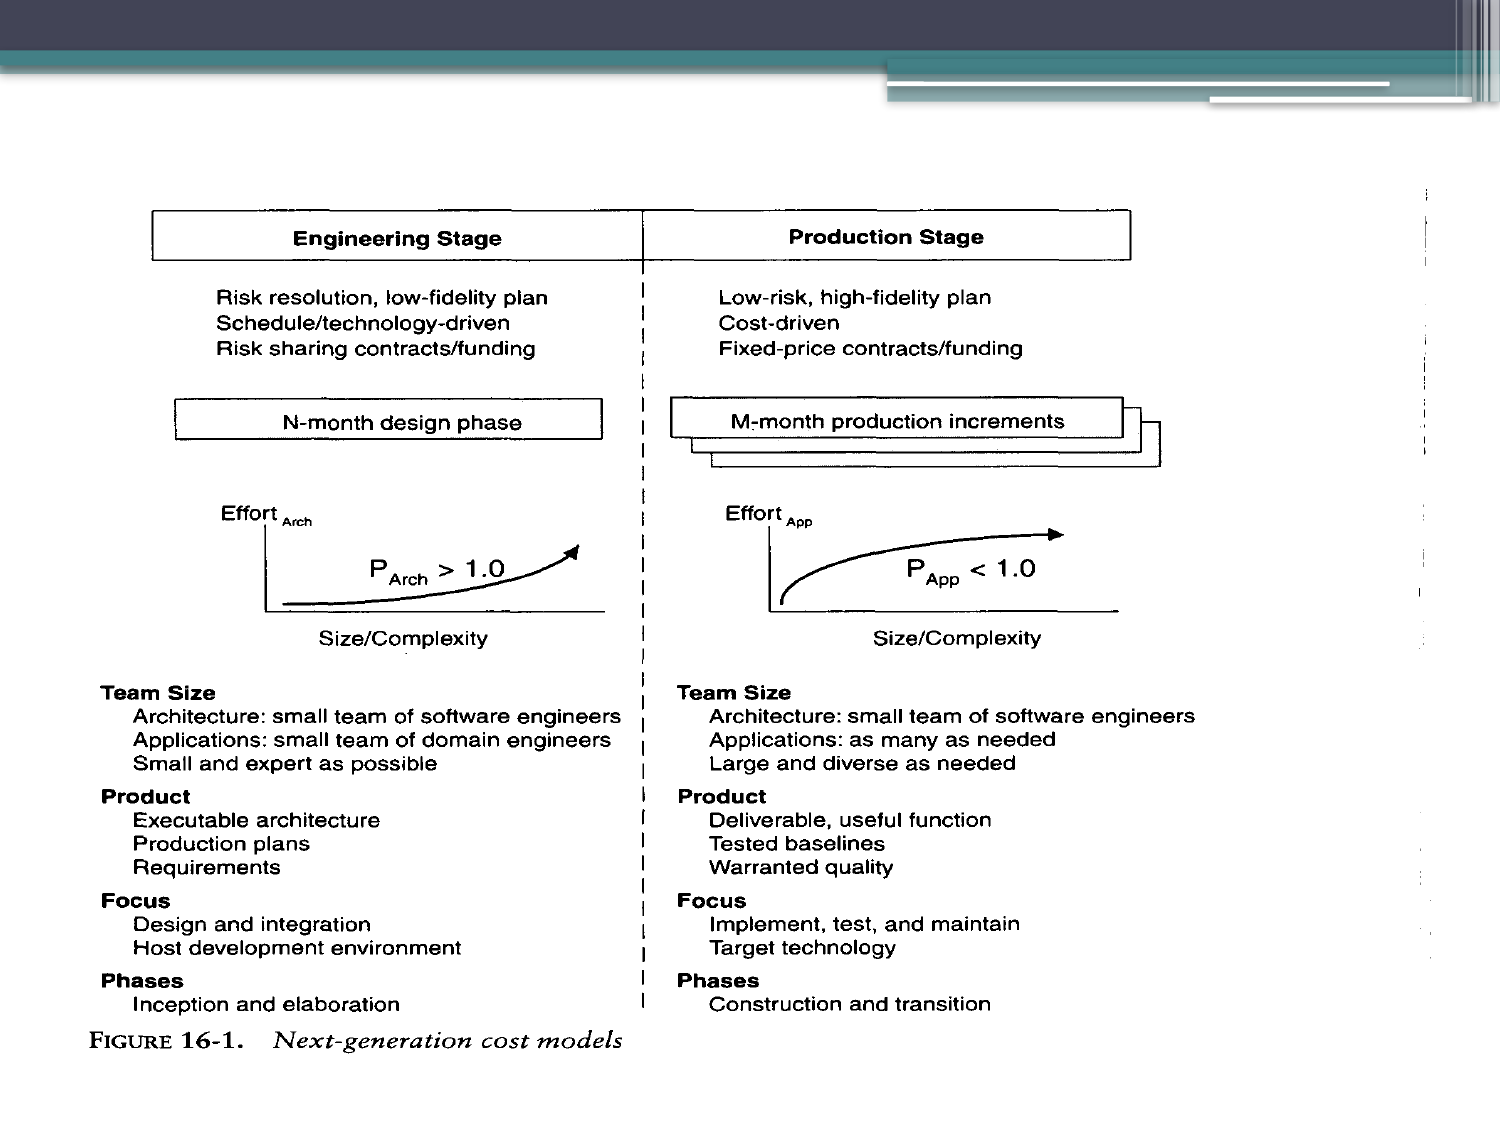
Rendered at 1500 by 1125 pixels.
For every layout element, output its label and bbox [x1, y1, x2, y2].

list [49, 187, 1438, 1079]
